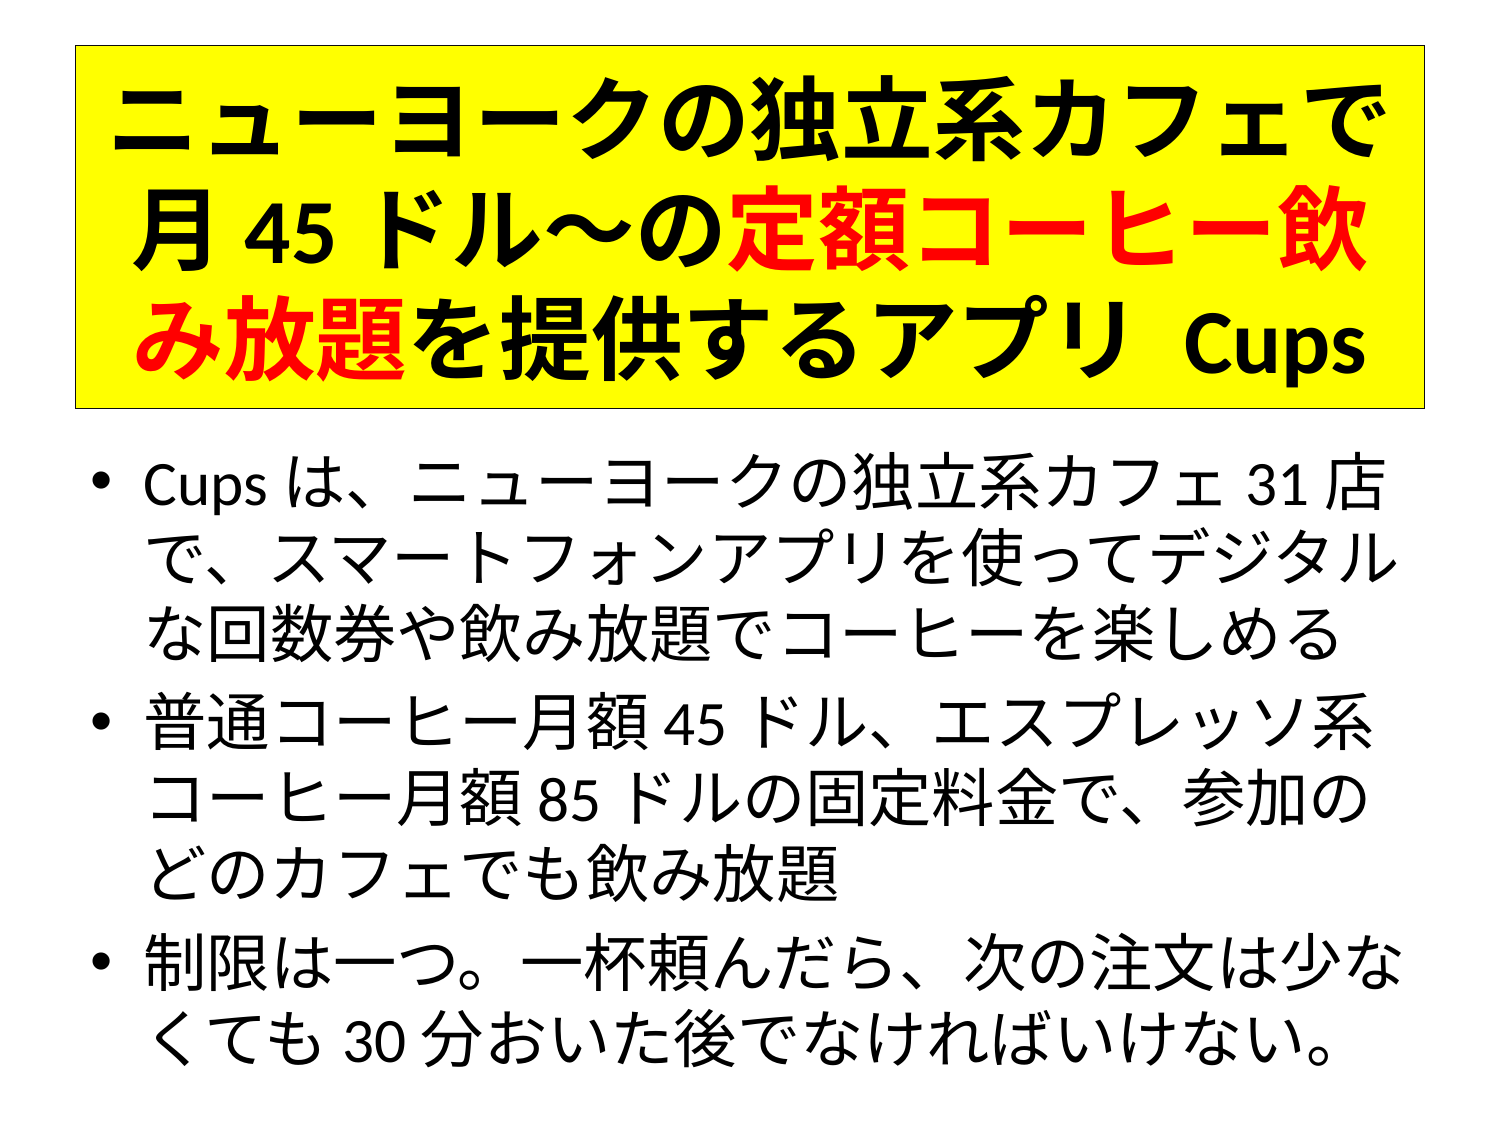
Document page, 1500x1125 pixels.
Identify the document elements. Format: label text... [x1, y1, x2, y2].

list Cupsは、ニューヨークの独立系カフェ31店で、スマートフォンアプリを使ってデジタルな回数券や飲み放題でコーヒーを楽しめる 普通コーヒー月額45ドル、エスプレッソ系コーヒー月額85ドルの固定料金で、参加のどのカフェでも飲み放題 制限は一つ。一杯頼んだら、次の注文は少なくても30分おいた後でなければいけない。 [75, 434, 1425, 1125]
title ニューヨークの独立系カフェで月45ドル～の定額コーヒー飲み放題を提供するアプリ Cups [75, 45, 1425, 409]
